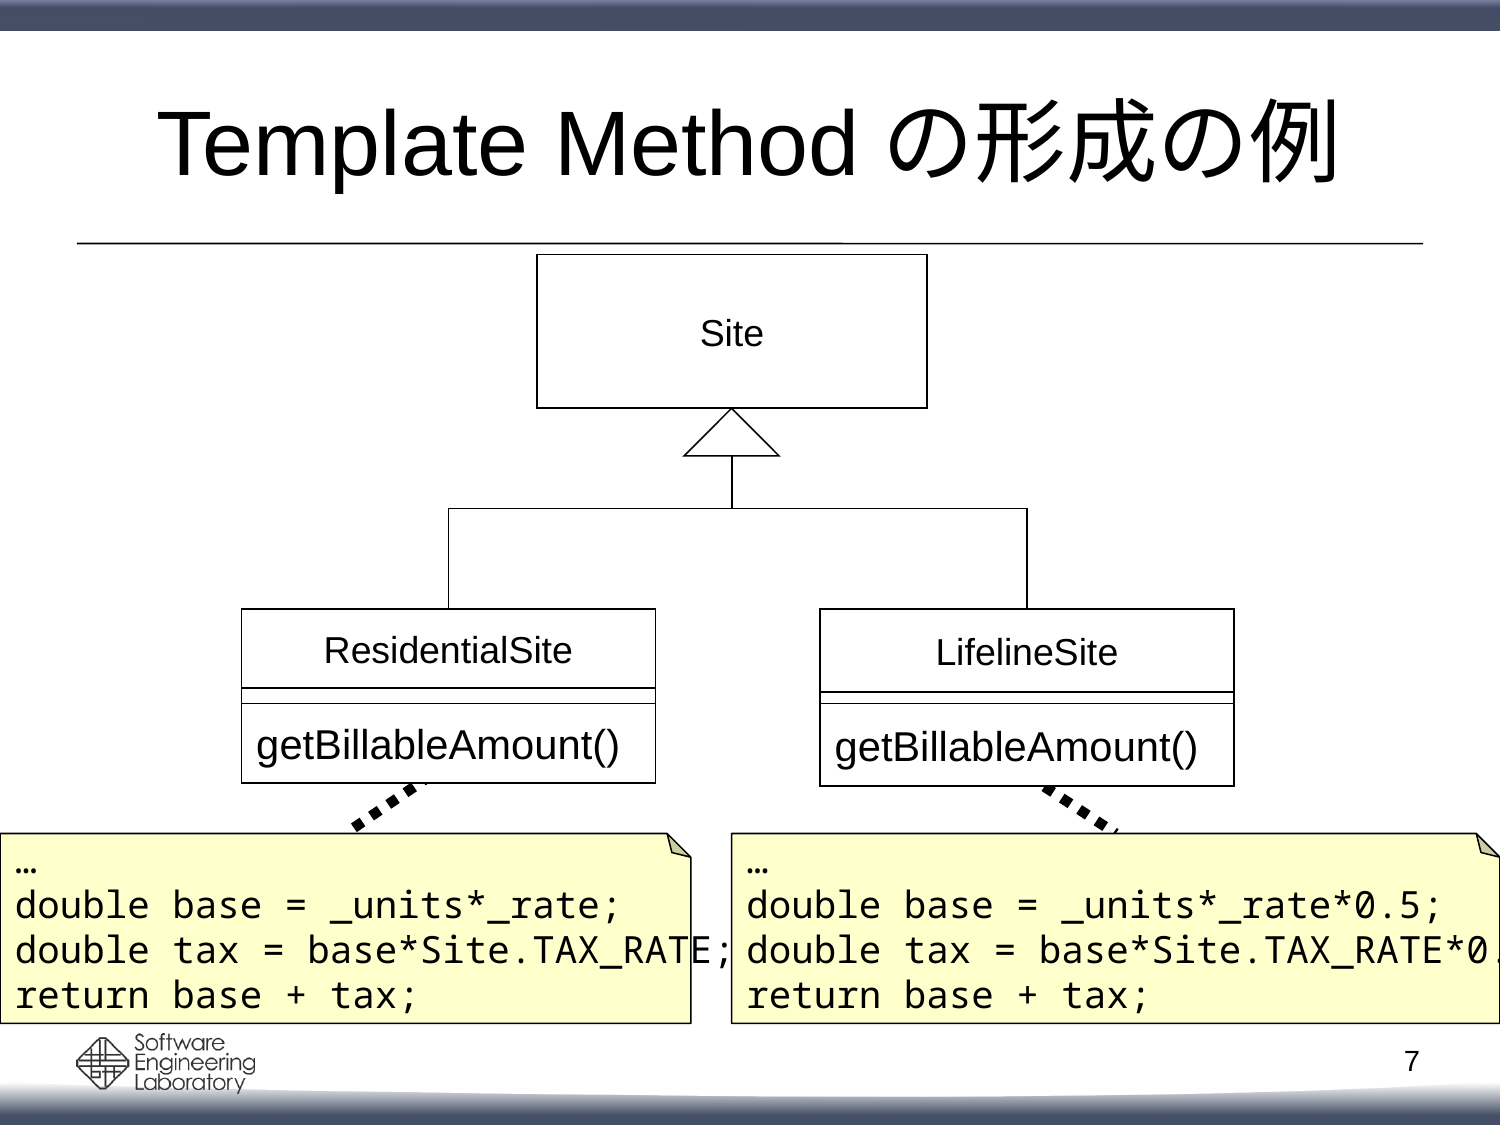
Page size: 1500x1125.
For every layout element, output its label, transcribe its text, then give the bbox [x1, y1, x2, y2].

text_box [241, 687, 656, 703]
text_box Site [536, 254, 927, 409]
picture [0, 1033, 1500, 1125]
text_box LifelineSite [819, 609, 1235, 691]
text_box getBillableAmount() [819, 703, 1235, 787]
text_box getBillableAmount() [241, 703, 656, 784]
text_box [695, 408, 773, 456]
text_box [1026, 774, 1117, 834]
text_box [489, 366, 691, 651]
text_box ResidentialSite [241, 609, 656, 687]
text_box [345, 763, 449, 834]
text_box … double base = _units*_rate*0.5; double tax = base*Site.TAX_RATE*0.2; return base + tax; [731, 833, 1500, 1024]
picture [0, 0, 1500, 31]
text_box … double base = _units*_rate; double tax = base*Site.TAX_RATE; return base + tax; [0, 833, 691, 1024]
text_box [778, 360, 981, 657]
title Template Methodの形成の例 [74, 44, 1424, 233]
slide_number 6 [1246, 1034, 1436, 1083]
text_box [819, 691, 1235, 703]
